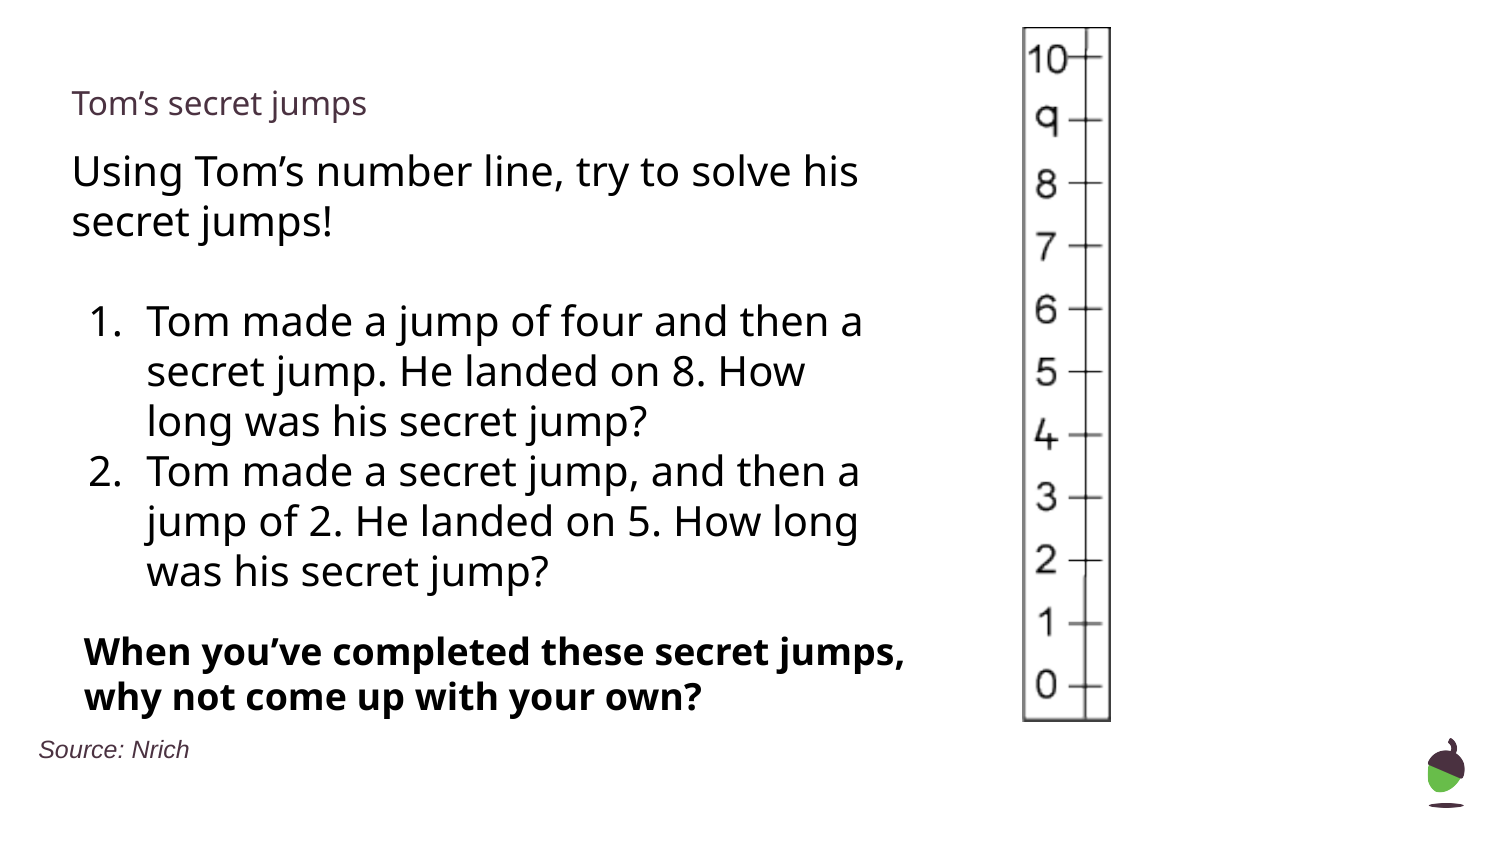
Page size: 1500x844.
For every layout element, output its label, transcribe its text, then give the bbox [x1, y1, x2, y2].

text_box When you’ve completed these secret jumps, why not come up with your own? [68, 613, 955, 776]
text_box Tom’s secret jumps [56, 55, 613, 130]
picture [1427, 738, 1465, 808]
picture [1021, 26, 1111, 722]
text_box Source: Nrich [23, 721, 484, 805]
text_box Using Tom’s number line, try to solve his secret jumps! Tom made a jump of four and then a secret jump. He landed on 8. How long was his secret jump? Tom made a secret jump, and then a jump of 2. He landed on 5. How long was his secret jump? [56, 130, 894, 721]
